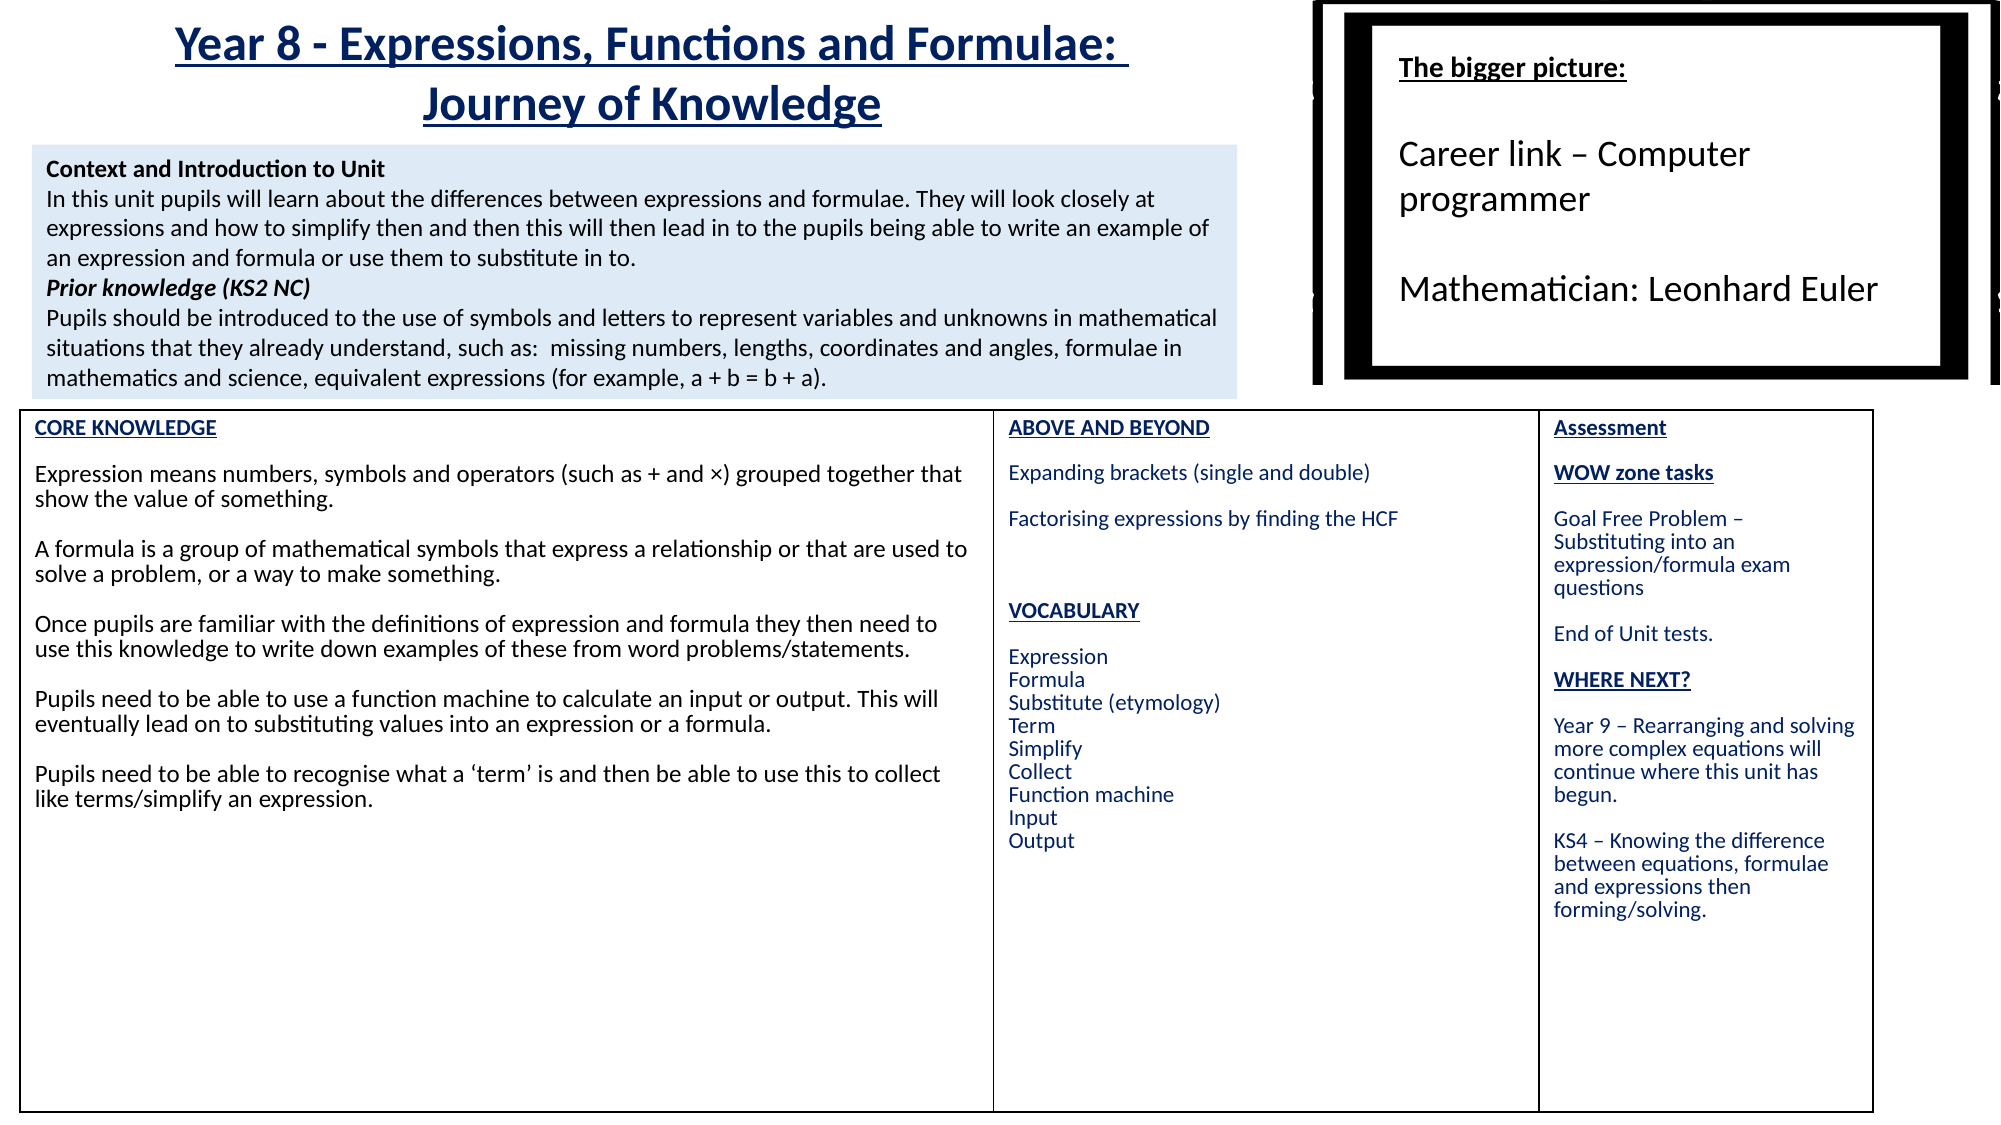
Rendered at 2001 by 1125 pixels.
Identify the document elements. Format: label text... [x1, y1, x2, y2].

text_box Year 8 - Expressions, Functions and Formulae: Journey of Knowledge [153, 0, 1151, 142]
table_header CORE KNOWLEDGE Expression means numbers, symbols and operators (such as + and ×) grouped together that show the value of something. A formula is a group of mathematical symbols that express a relationship or that are used to solve a problem, or a way to make something. Once pupils are familiar with the definitions of expression and formula they then need to use this knowledge to write down examples of these from word problems/statements. Pupils need to be able to use a function machine to calculate an input or output. This will eventually lead on to substituting values into an expression or a formula. Pupils need to be able to recognise what a ‘term’ is and then be able to use this to collect like terms/simplify an expression. [21, 411, 993, 1111]
picture [1312, 0, 2000, 385]
table_header Assessment WOW zone tasks Goal Free Problem – Substituting into an expression/formula exam questions End of Unit tests. WHERE NEXT? Year 9 – Rearranging and solving more complex equations will continue where this unit has begun. KS4 – Knowing the difference between equations, formulae and expressions then forming/solving. [1540, 411, 1872, 1111]
text_box Context and Introduction to Unit In this unit pupils will learn about the differences between expressions and formulae. They will look closely at expressions and how to simplify then and then this will then lead in to the pupils being able to write an example of an expression and formula or use them to substitute in to. Prior knowledge (KS2 NC) Pupils should be introduced to the use of symbols and letters to represent variables and unknowns in mathematical situations that they already understand, such as: missing numbers, lengths, coordinates and angles, formulae in mathematics and science, equivalent expressions (for example, a + b = b + a). [31, 144, 1238, 399]
table_header ABOVE AND BEYOND Expanding brackets (single and double) Factorising expressions by finding the HCF VOCABULARY Expression Formula Substitute (etymology) Term Simplify Collect Function machine Input Output [994, 411, 1538, 1111]
